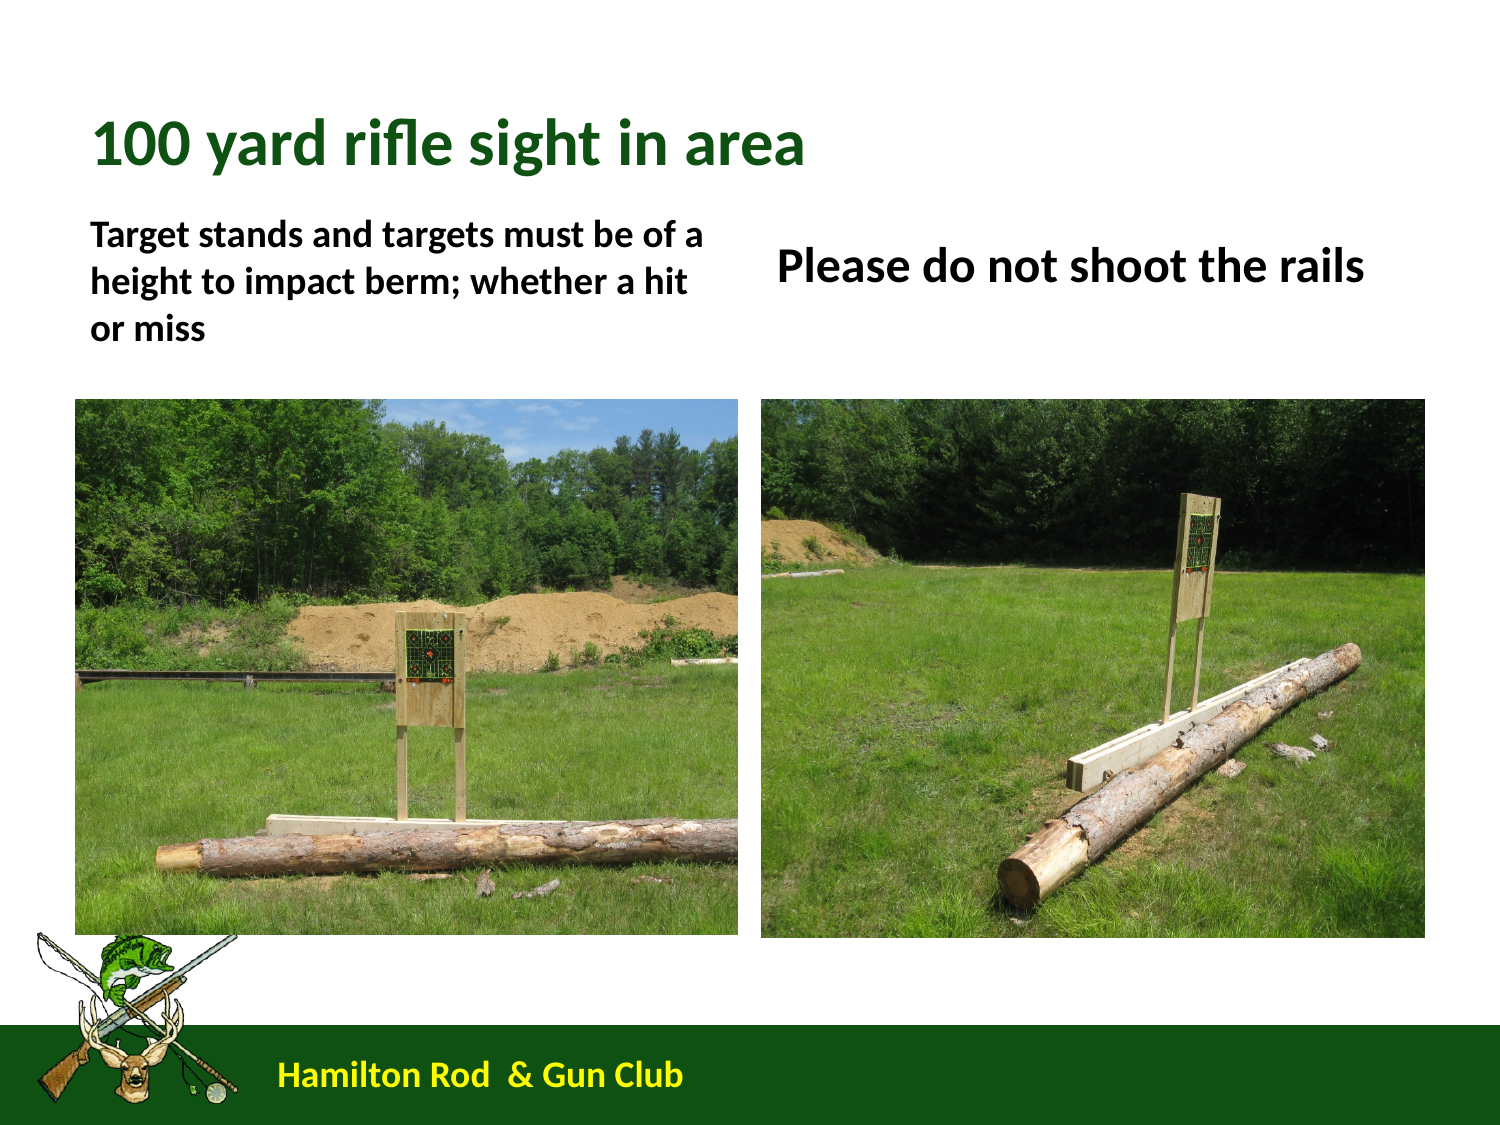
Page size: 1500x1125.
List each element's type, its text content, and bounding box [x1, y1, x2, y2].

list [74, 399, 738, 935]
list Target stands and targets must be of a height to impact berm; whether a hit or miss [75, 200, 738, 357]
picture [37, 930, 238, 1104]
footer [512, 1042, 988, 1103]
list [761, 399, 1426, 938]
list Please do not shoot the rails [761, 200, 1425, 300]
title 100 yard rifle sight in area [75, 45, 1425, 233]
